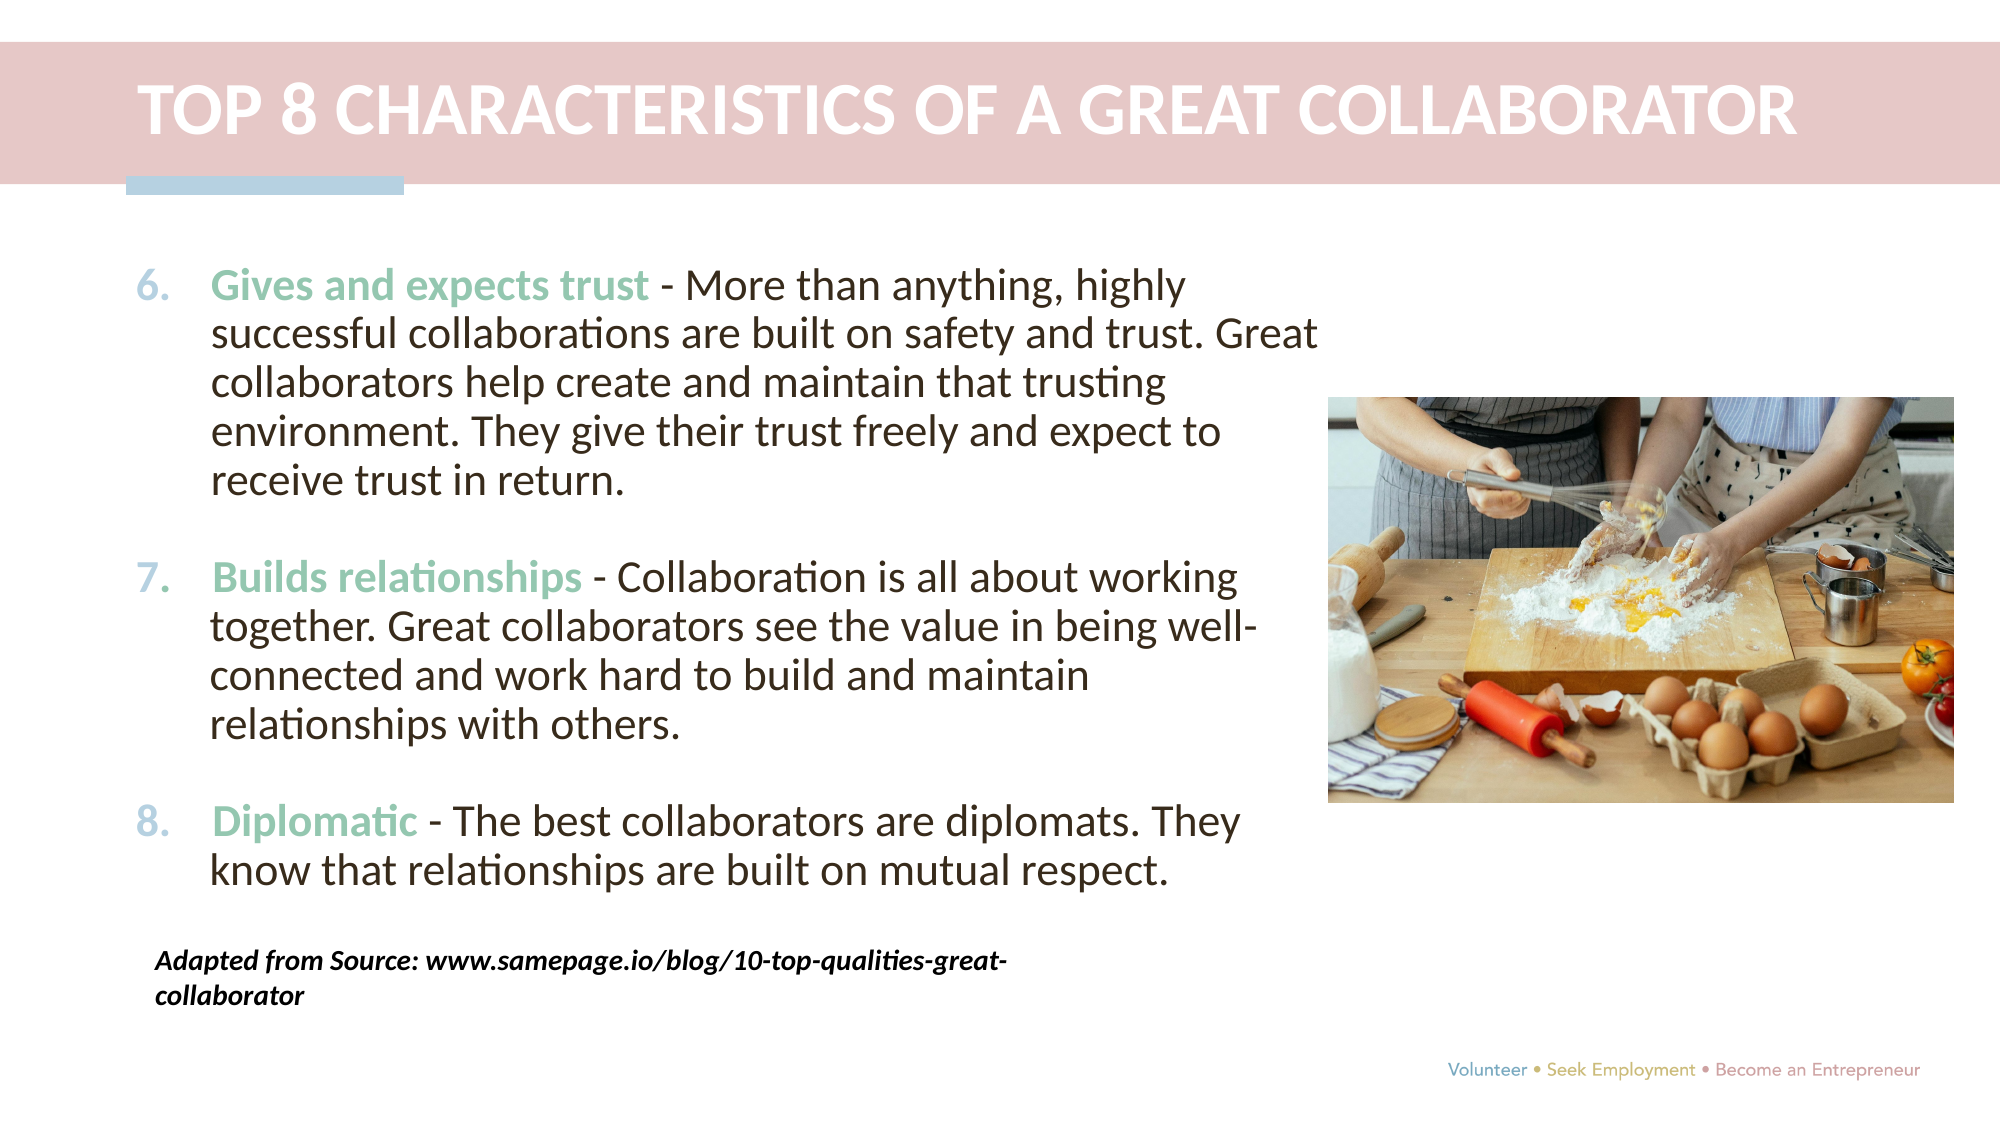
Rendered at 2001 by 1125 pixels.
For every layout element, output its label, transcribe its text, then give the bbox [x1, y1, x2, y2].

picture [1418, 1046, 1971, 1103]
picture [1328, 397, 1954, 804]
list Gives and expects trust - More than anything, highly successful collaborations are built on safety and trust. Great collaborators help create and maintain that trusting environment. They give their trust freely and expect to receive trust in return. 7. Builds relationships - Collaboration is all about working together. Great collaborators see the value in being well-connected and work hard to build and maintain relationships with others.​ 8. Diplomatic - The best collaborators are diplomats. They know that relationships are built on mutual respect. [121, 253, 1353, 1020]
text_box Adapted from Source: www.samepage.io/blog/10-top-qualities-great-collaborator ​ [140, 933, 1081, 1019]
list TOP 8 CHARACTERISTICS OF A GREAT COLLABORATOR [123, 51, 1913, 170]
